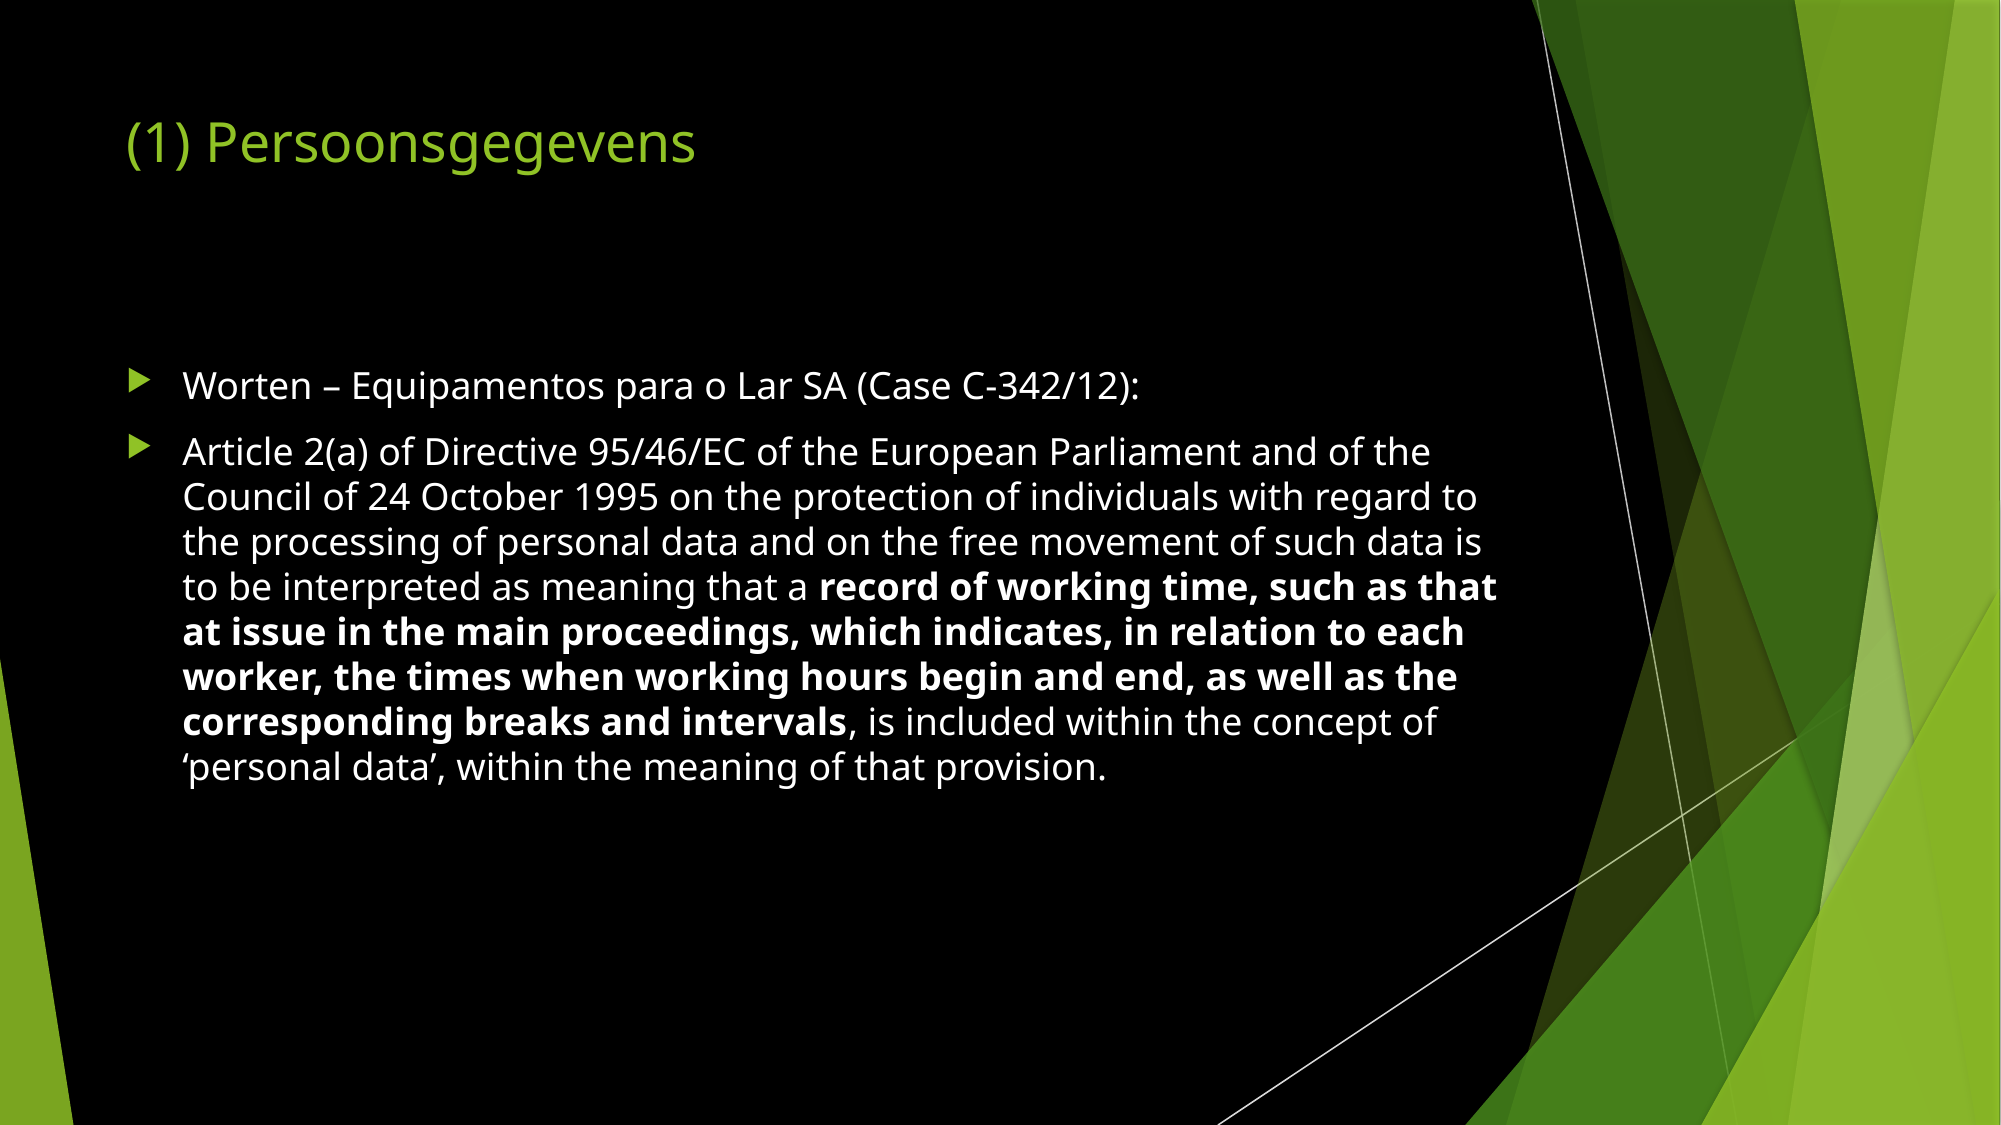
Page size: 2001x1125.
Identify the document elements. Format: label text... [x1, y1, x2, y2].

title (1) Persoonsgegevens [111, 99, 1522, 317]
list Worten – Equipamentos para o Lar SA (Case C-342/12): Article 2(a) of Directive 95/46/EC of the European Parliament and of the Council of 24 October 1995 on the protection of individuals with regard to the processing of personal data and on the free movement of such data is to be interpreted as meaning that a record of working time, such as that at issue in the main proceedings, which indicates, in relation to each worker, the times when working hours begin and end, as well as the corresponding breaks and intervals, is included within the concept of ‘personal data’, within the meaning of that provision. [111, 354, 1522, 992]
